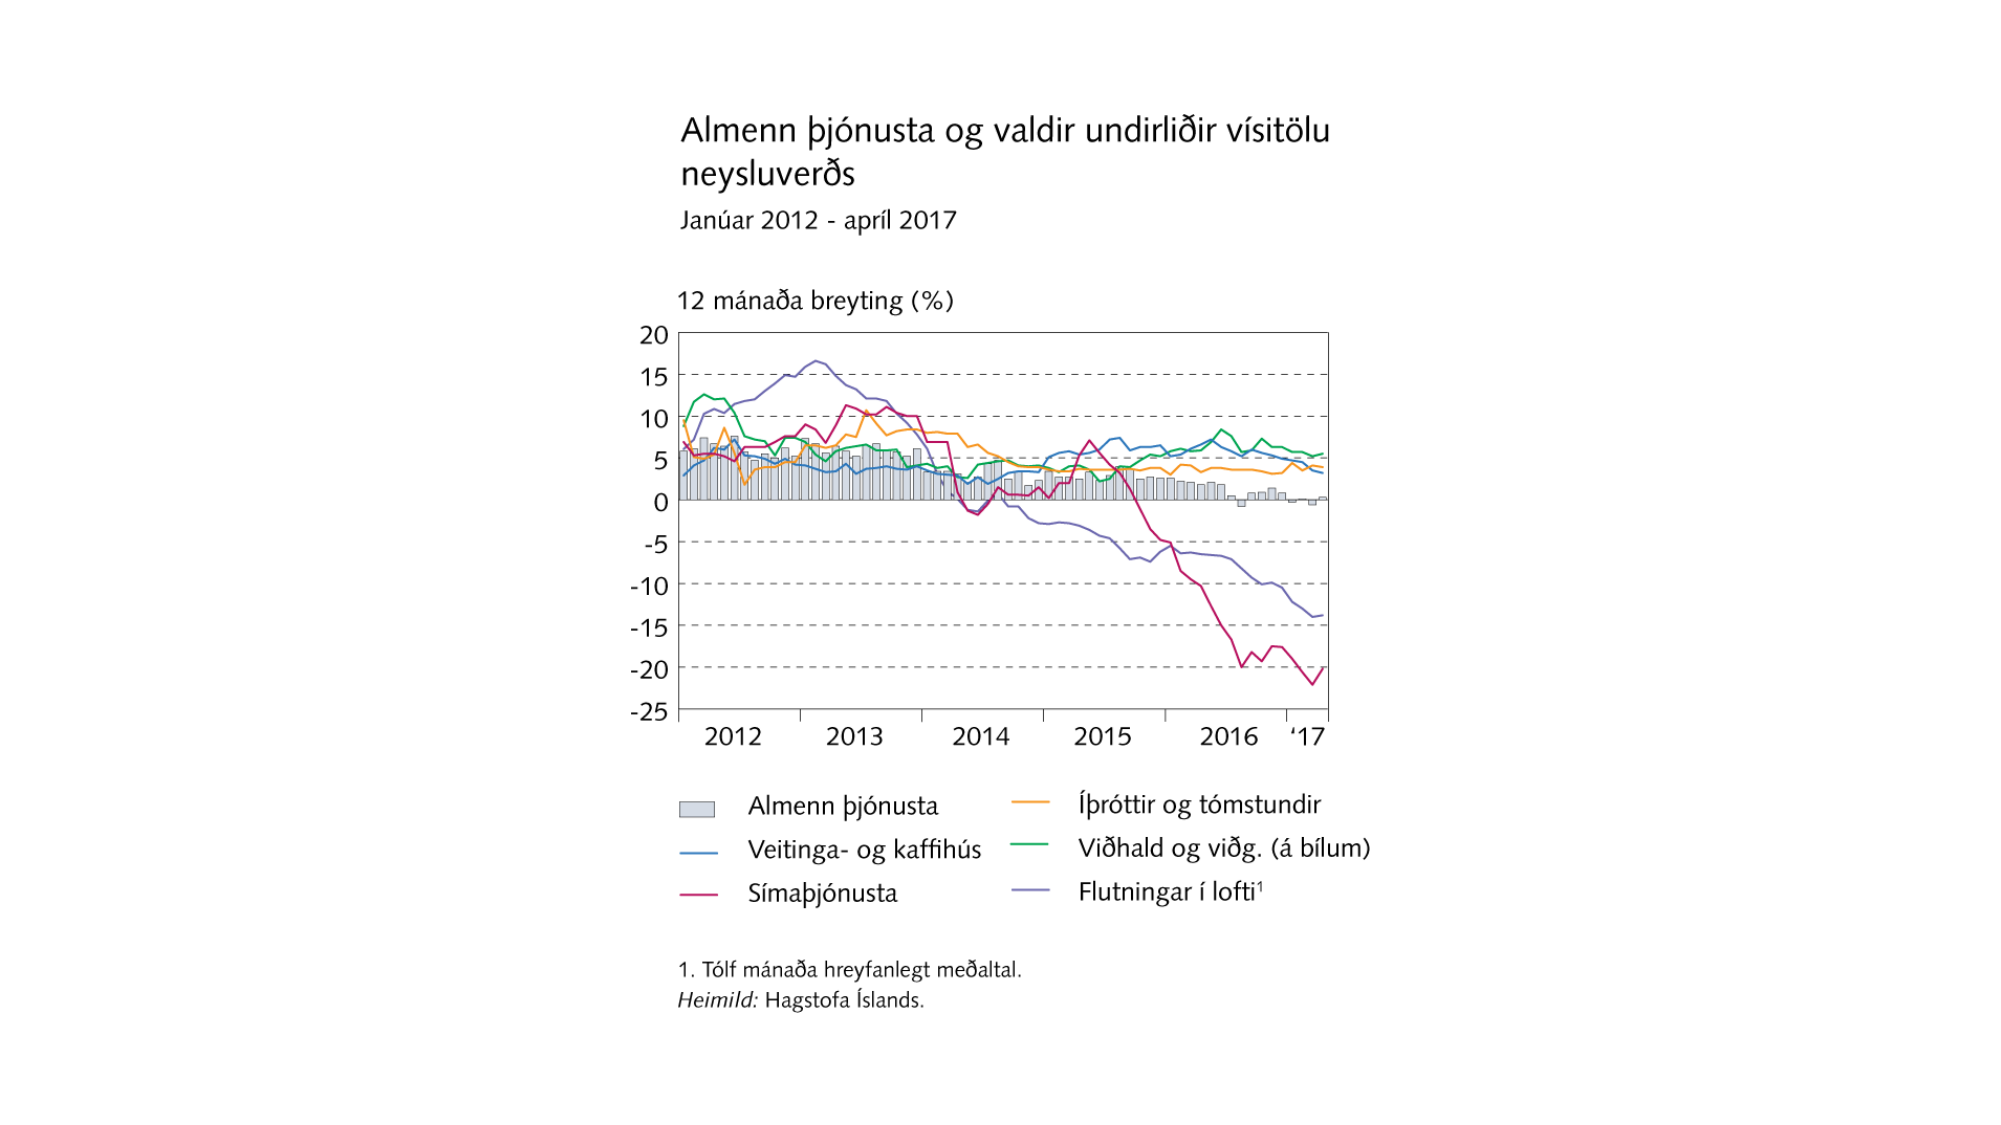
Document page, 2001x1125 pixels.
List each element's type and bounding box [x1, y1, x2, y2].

picture [629, 112, 1371, 1013]
